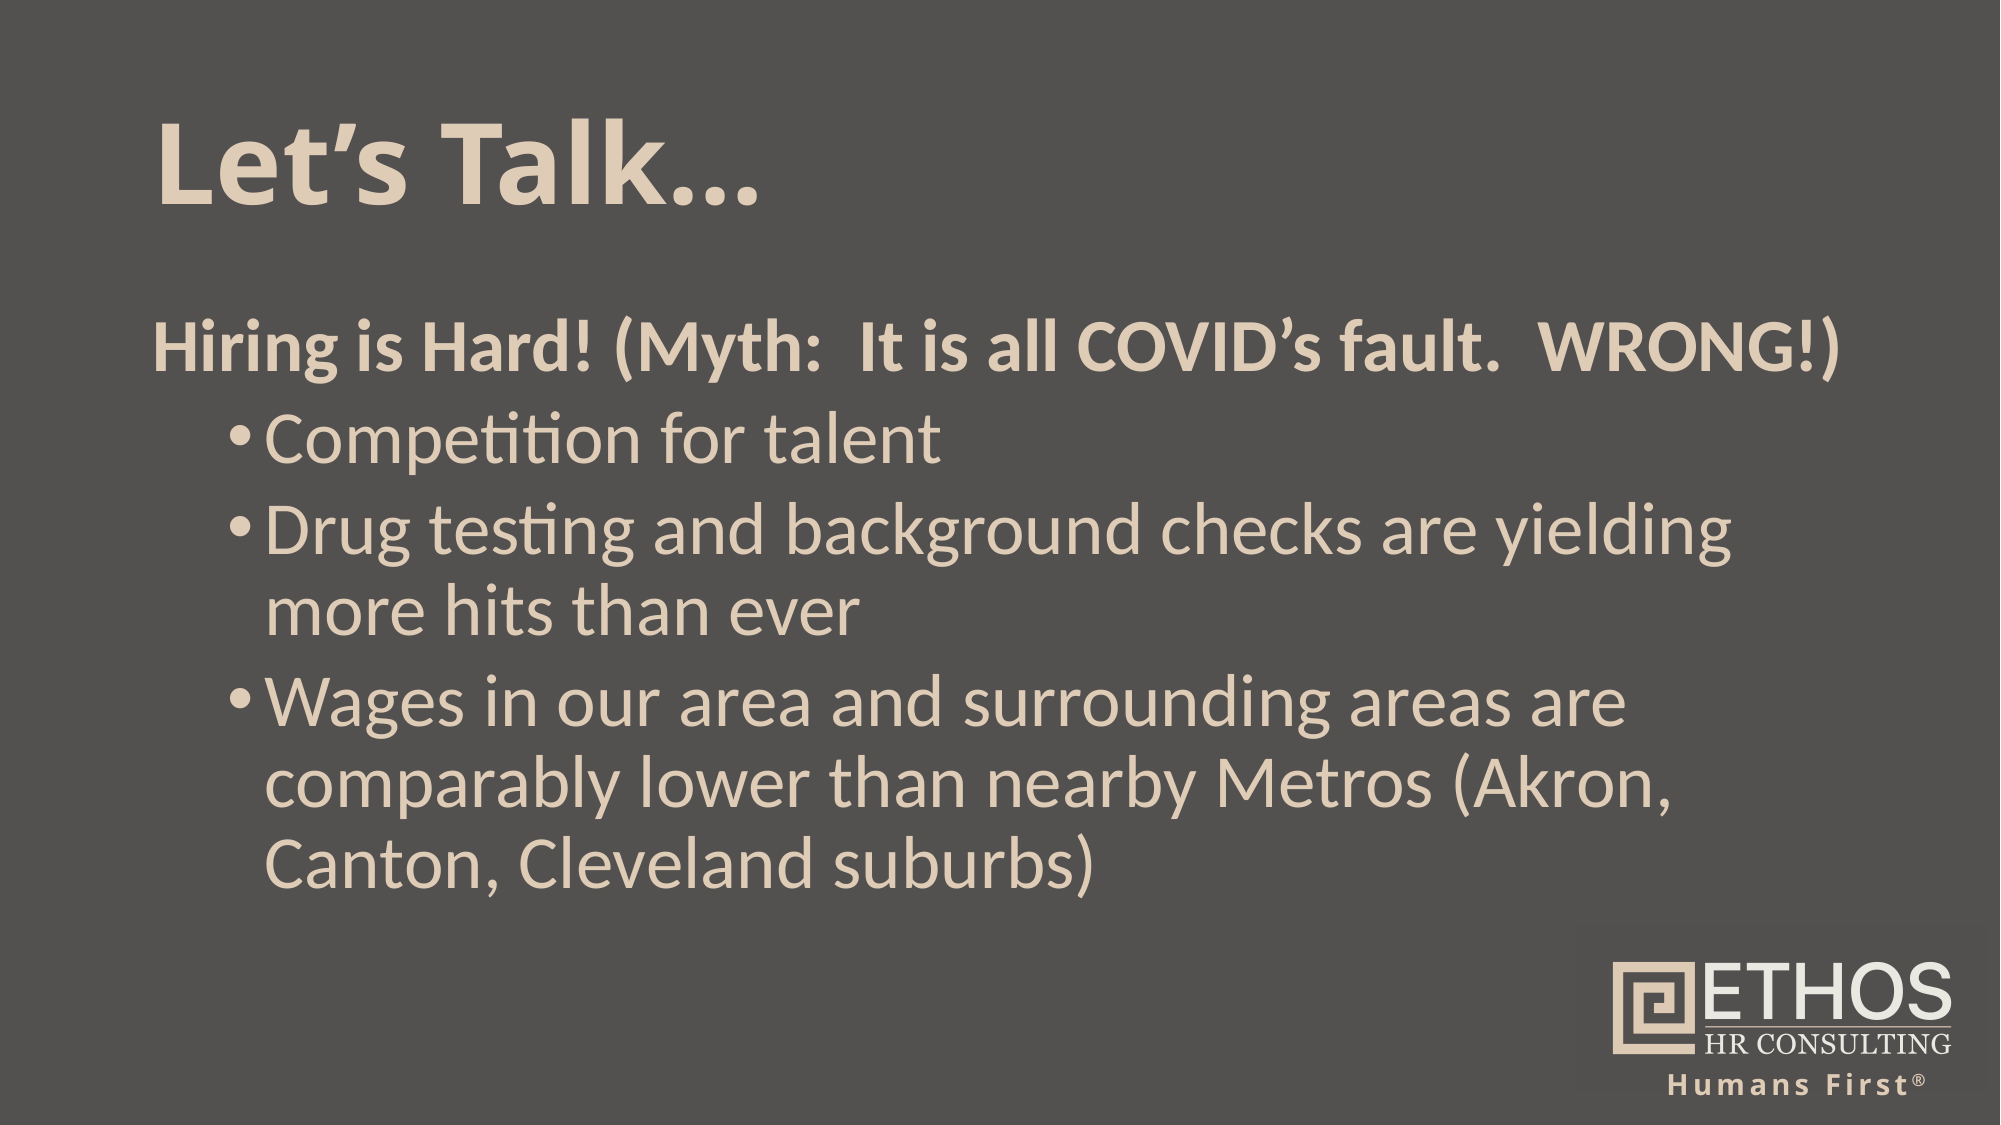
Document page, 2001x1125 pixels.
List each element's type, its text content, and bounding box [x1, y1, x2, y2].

picture [1576, 925, 1988, 1091]
picture [1778, 1082, 1784, 1091]
title Let’s Talk… [137, 59, 1863, 278]
picture [1673, 1086, 1681, 1091]
picture [1733, 1082, 1738, 1091]
list Hiring is Hard! (Myth: It is all COVID’s fault. WRONG!) Competition for talent Drug testing and background checks are yielding more hits than ever Wages in our area and surrounding areas are comparably lower than nearby Metros (Akron, Canton, Cleveland suburbs) [137, 299, 1863, 1014]
picture [1723, 1082, 1728, 1091]
